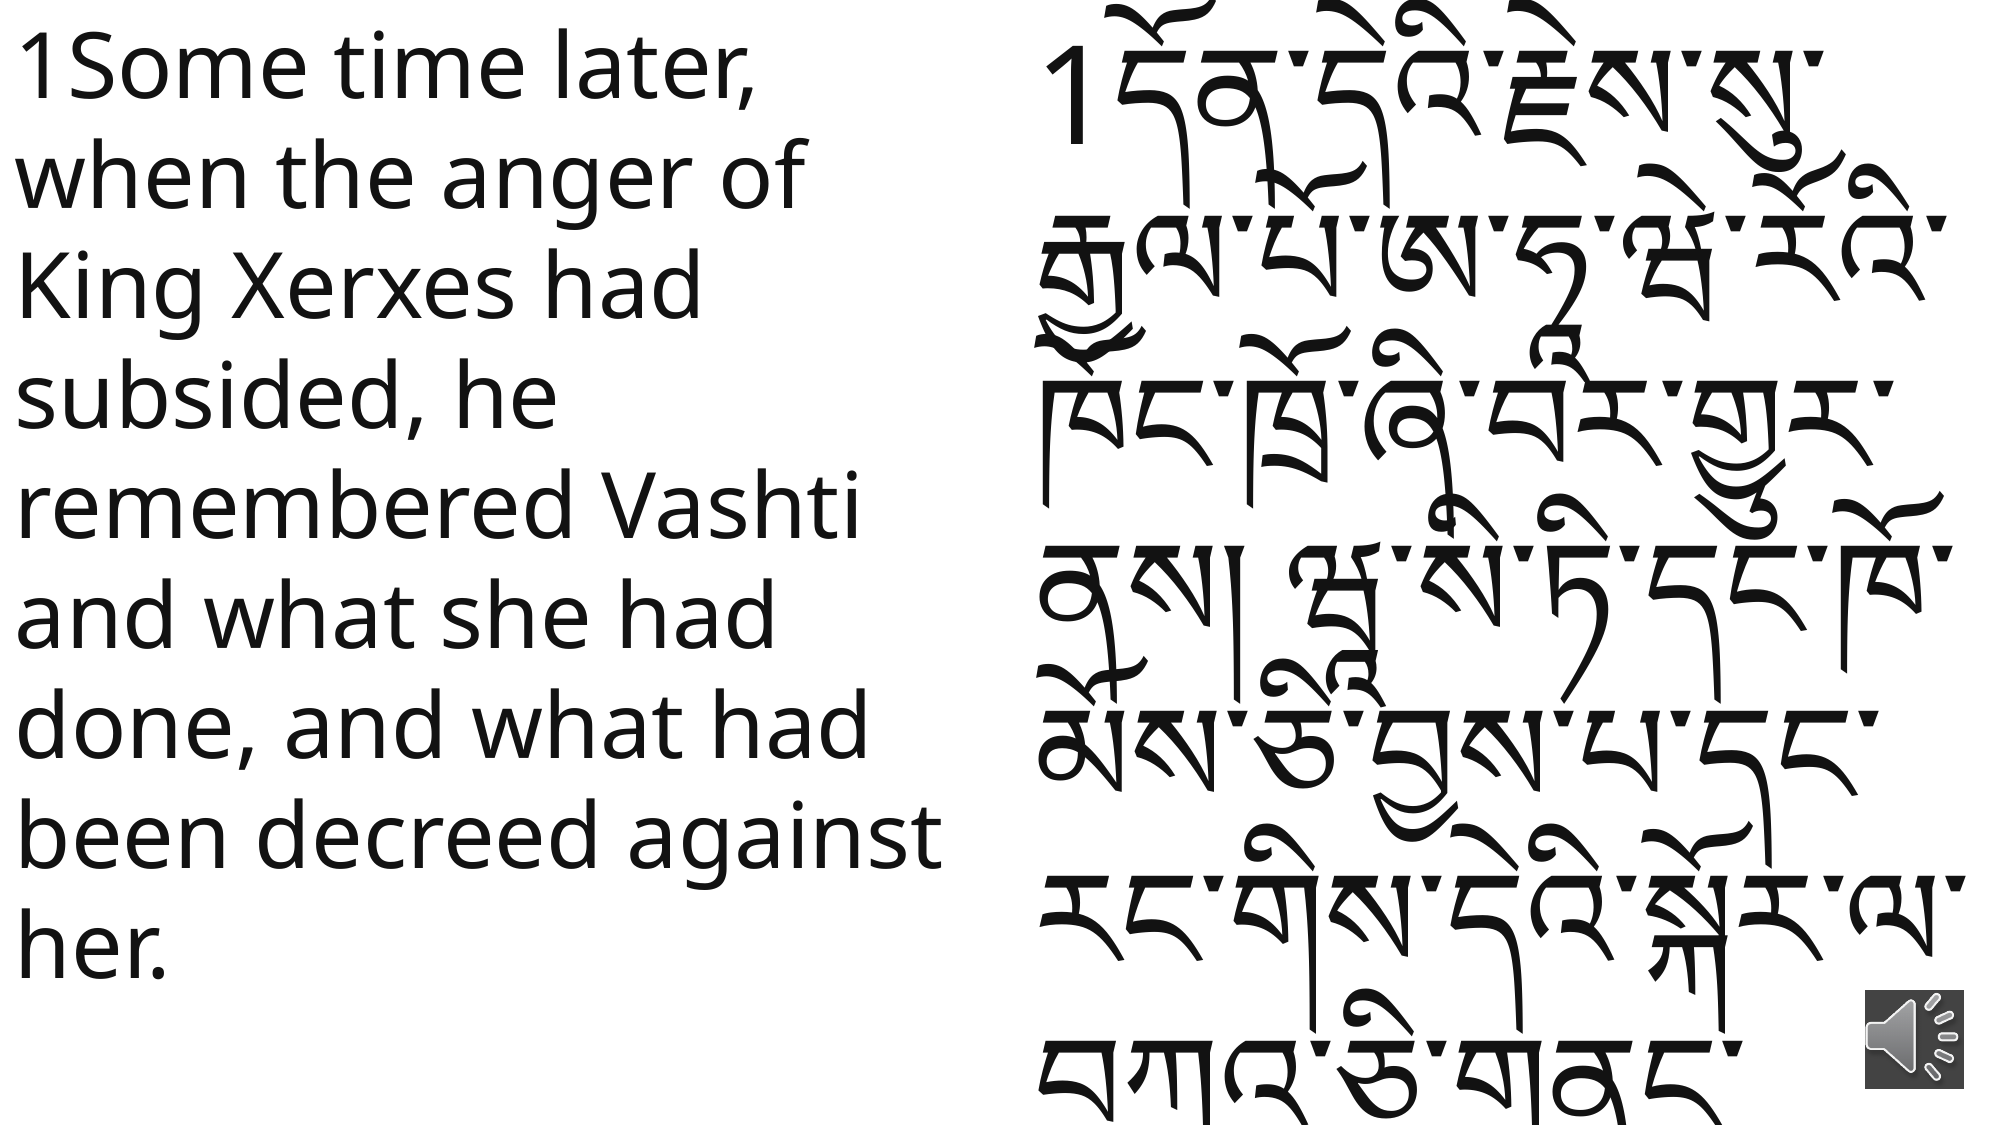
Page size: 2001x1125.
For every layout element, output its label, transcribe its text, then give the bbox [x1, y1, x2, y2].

picture [1864, 989, 1965, 1090]
text_box 1Some time later, when the anger of King Xerxes had subsided, he remembered Vashti and what she had done, and what had been decreed against her. [0, 0, 981, 1125]
text_box 1དོན་དེའི་རྗེས་སུ་རྒྱལ་པོ་ཨ་ཧཱ་ཝེ་རོའི་ཁོང་ཁྲོ་ཞི་བར་གྱུར་ནས། ཝཱ་སི་ཏི་དང་ཁོ་མོས་ཅི་བྱས་པ་དང་རང་གིས་དེའི་སྐོར་ལ་བཀའ་ཅི་གནང་བའང་དྲན་པ་རེད། [1019, 0, 2000, 1125]
